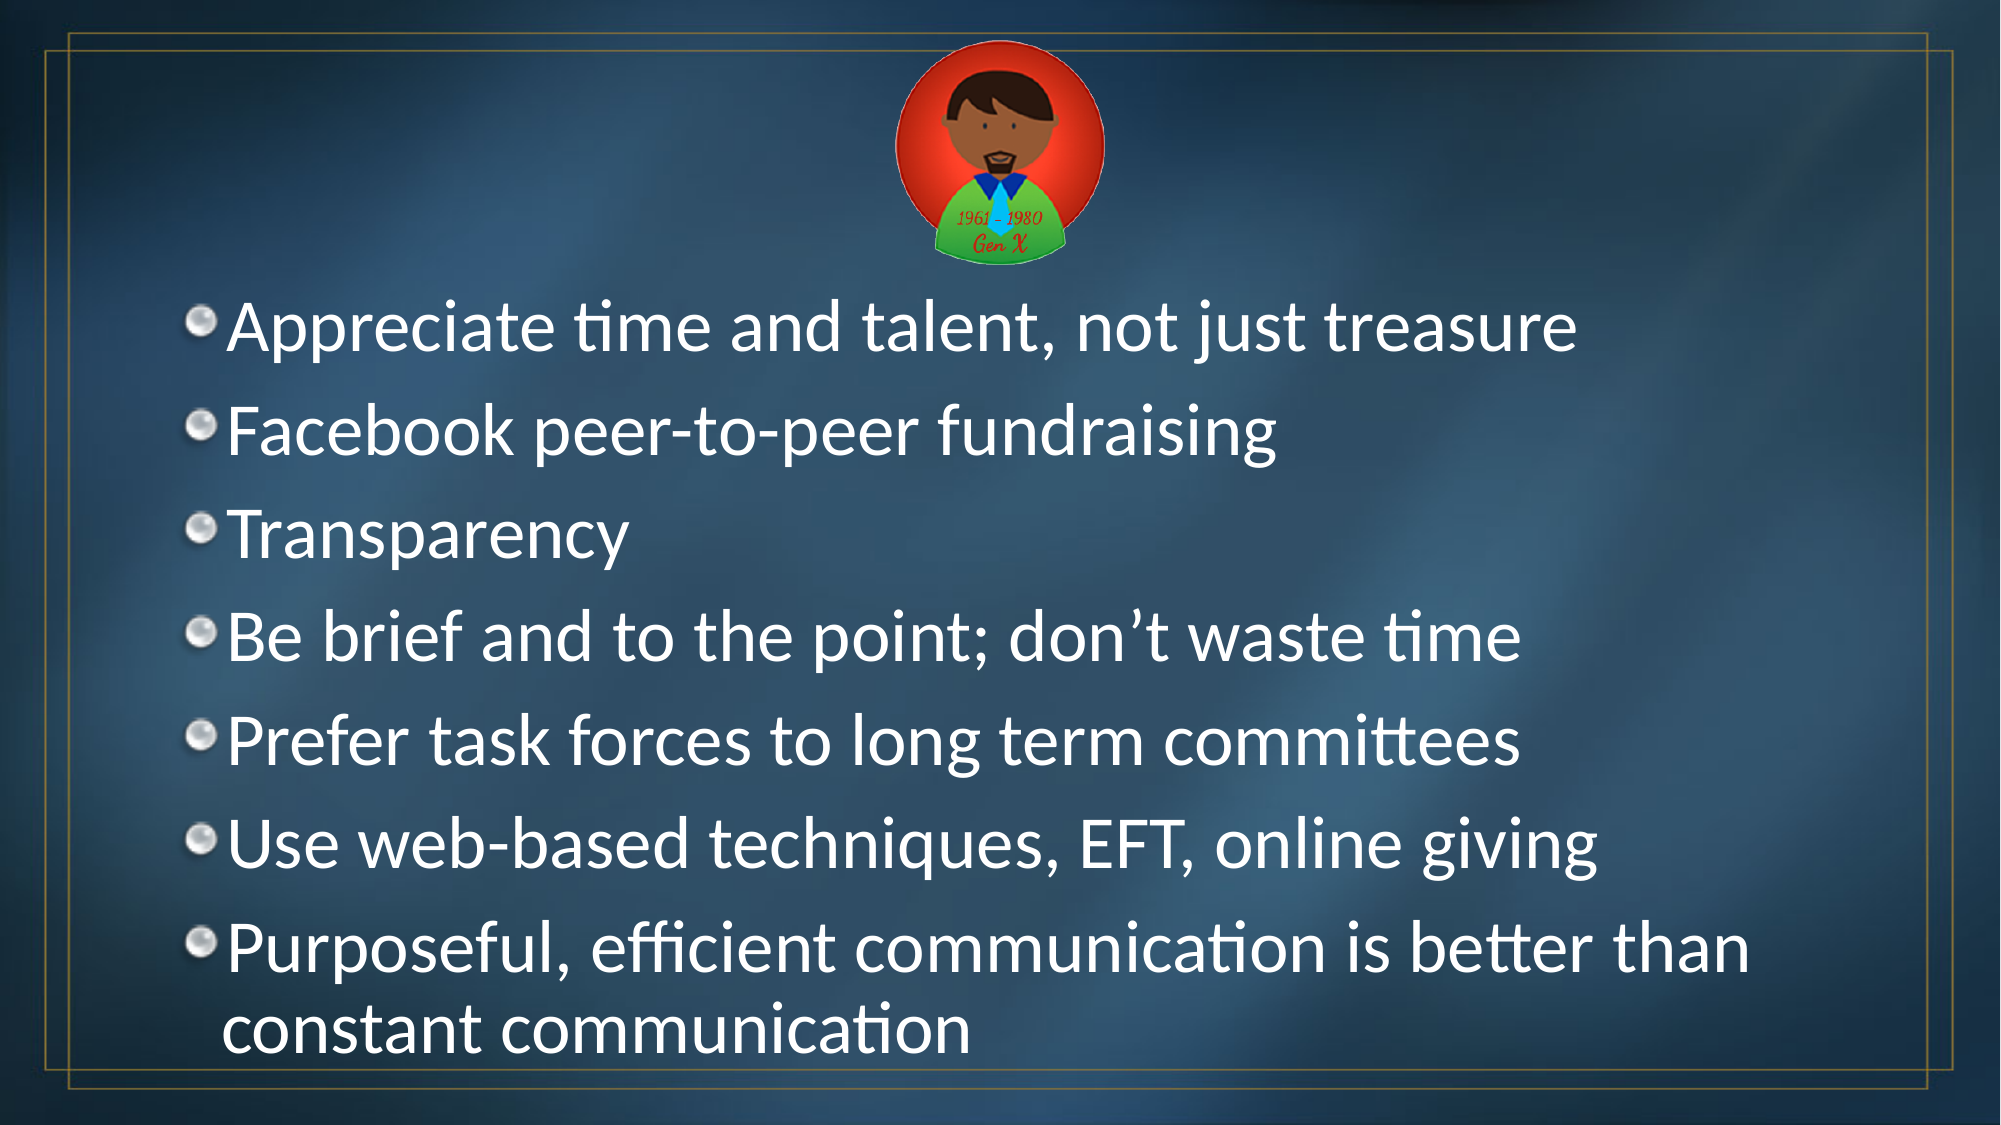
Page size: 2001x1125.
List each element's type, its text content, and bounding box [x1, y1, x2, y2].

list Appreciate time and talent, not just treasure Facebook peer-to-peer fundraising Transparency Be brief and to the point; don’t waste time Prefer task forces to long term committees Use web-based techniques, EFT, online giving Purposeful, efficient communication is better than constant communication [160, 279, 1878, 1125]
picture [176, 918, 227, 969]
picture [176, 297, 227, 348]
picture [176, 401, 227, 452]
picture [176, 815, 227, 866]
picture [0, 0, 2001, 1125]
picture [176, 504, 227, 555]
picture [176, 608, 227, 659]
picture [176, 711, 227, 762]
